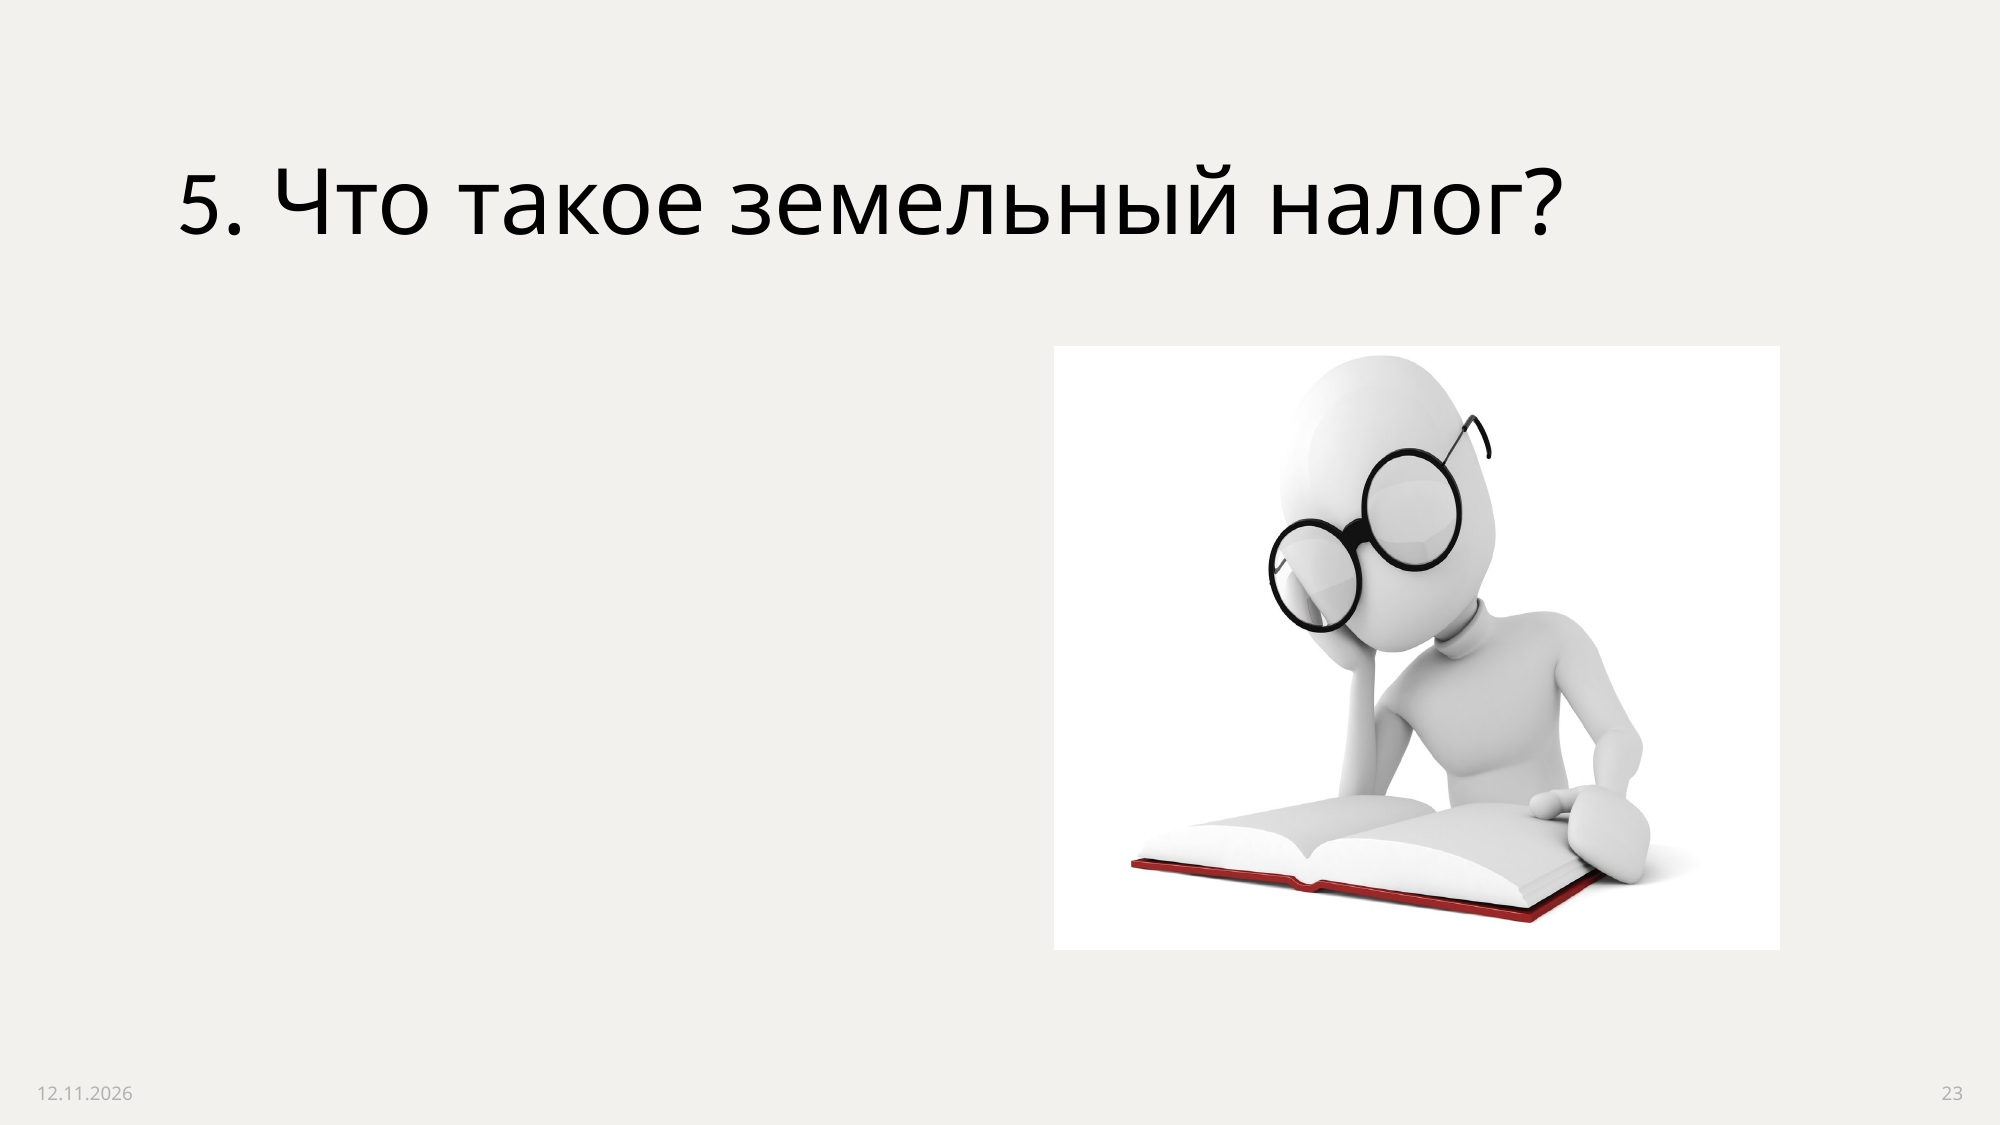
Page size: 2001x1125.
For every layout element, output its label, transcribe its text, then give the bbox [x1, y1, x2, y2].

slide_number 23 [1528, 1064, 1979, 1124]
list 5. Что такое земельный налог? [161, 80, 1884, 879]
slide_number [21, 1064, 472, 1124]
picture [1054, 346, 1780, 950]
